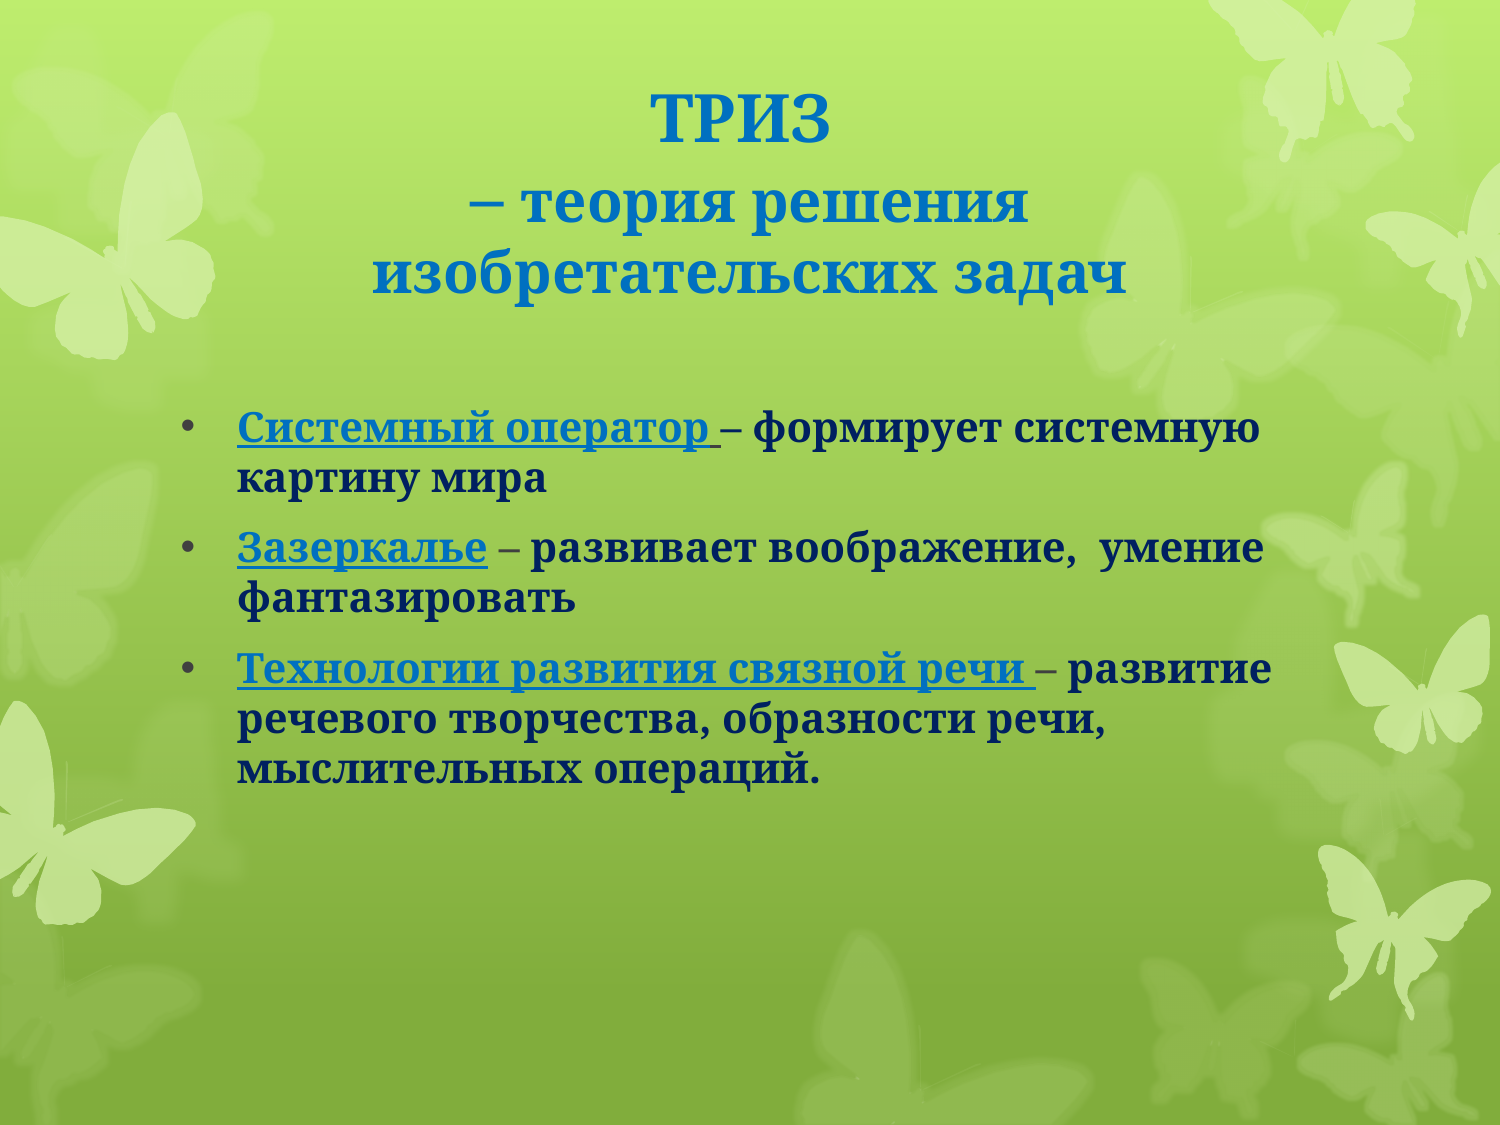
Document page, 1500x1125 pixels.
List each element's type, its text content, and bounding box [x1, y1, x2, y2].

title ТРИЗ – теория решения изобретательских задач [165, 66, 1335, 296]
list Системный оператор – формирует системную картину мира Зазеркалье – развивает воображение, умение фантазировать Технологии развития связной речи – развитие речевого творчества, образности речи, мыслительных операций. [165, 296, 1335, 962]
